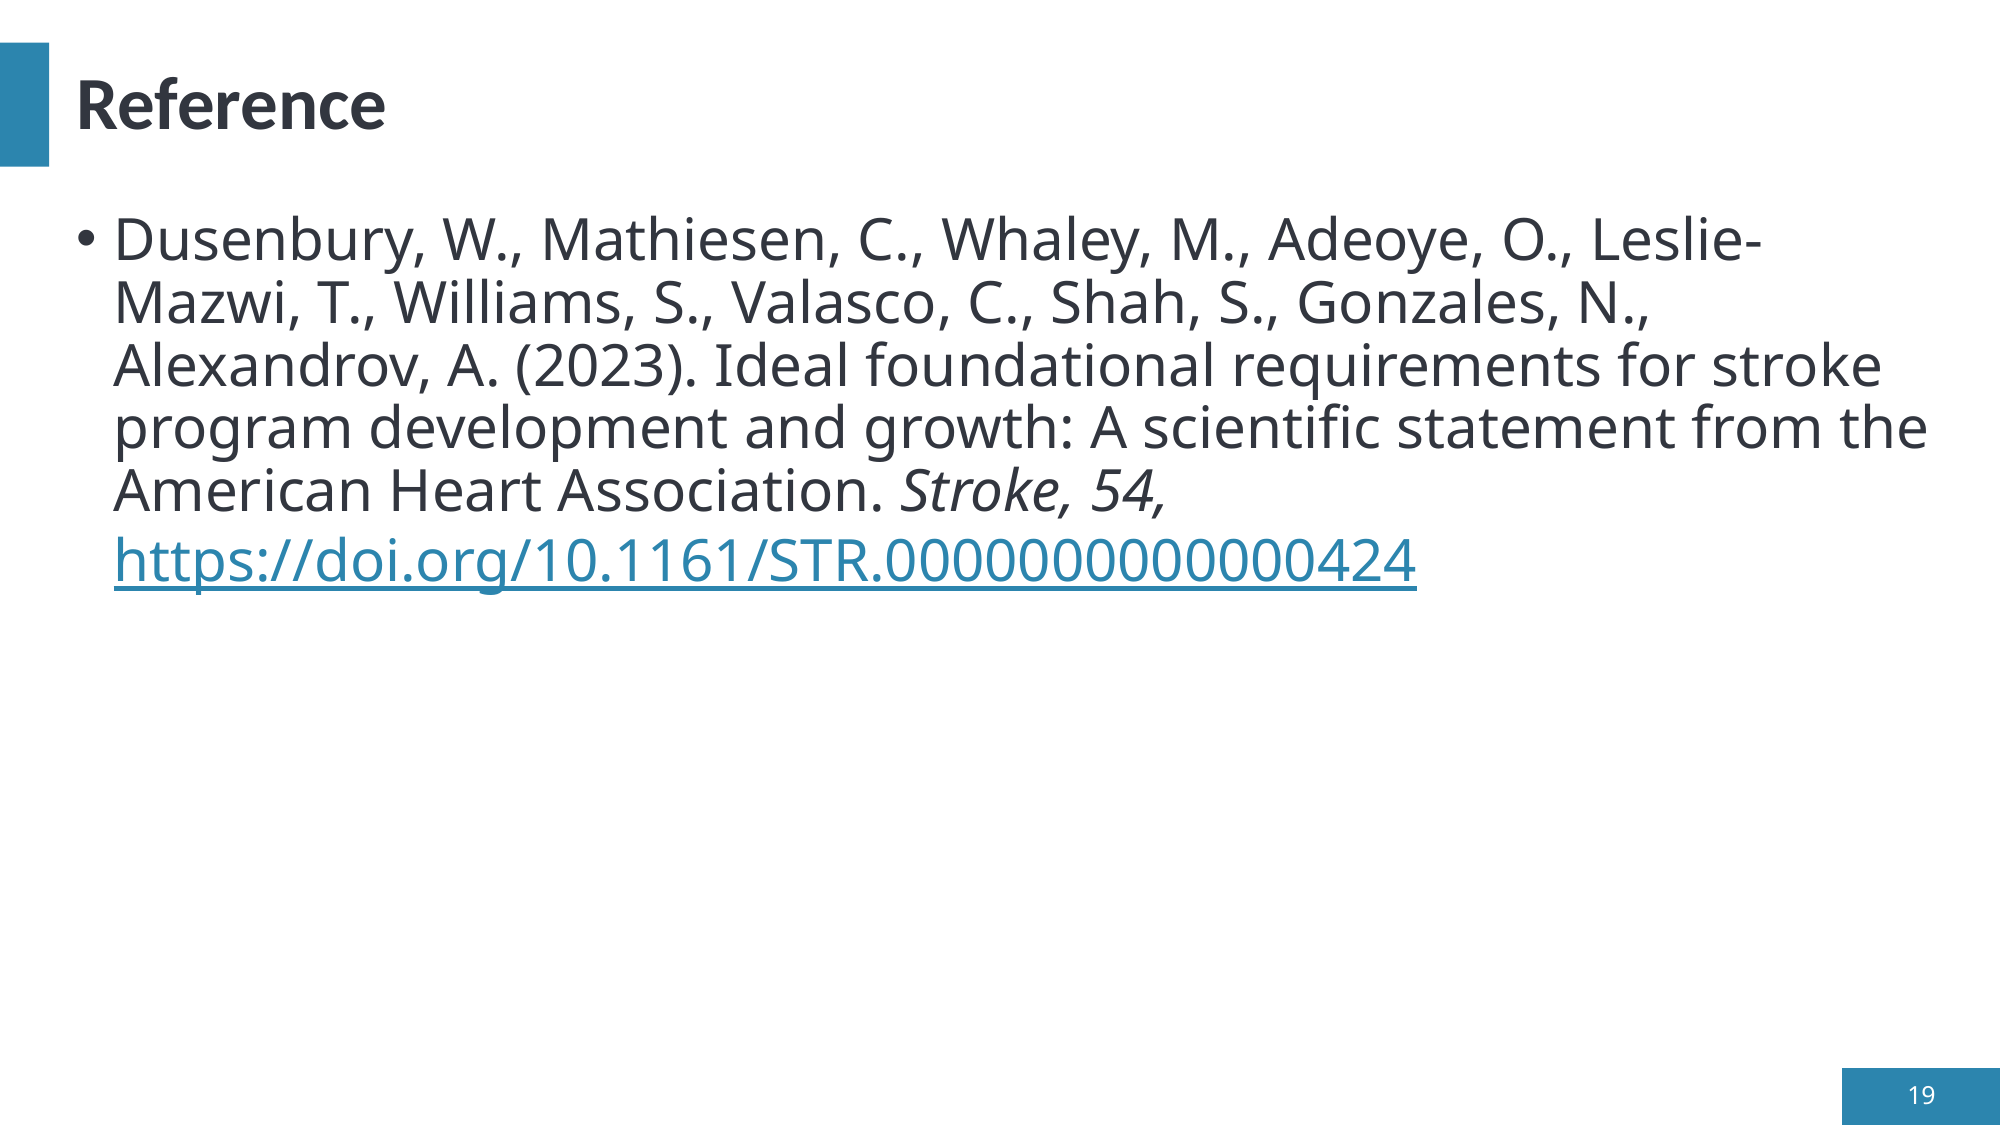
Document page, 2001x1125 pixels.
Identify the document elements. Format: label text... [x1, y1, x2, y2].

title Reference [60, 42, 1951, 168]
slide_number 19 [1889, 1079, 1951, 1114]
list Dusenbury, W., Mathiesen, C., Whaley, M., Adeoye, O., Leslie-Mazwi, T., Williams, S., Valasco, C., Shah, S., Gonzales, N., Alexandrov, A. (2023). Ideal foundational requirements for stroke program development and growth: A scientific statement from the American Heart Association. Stroke, 54, https://doi.org/10.1161/STR.0000000000000424 [60, 202, 1951, 1014]
